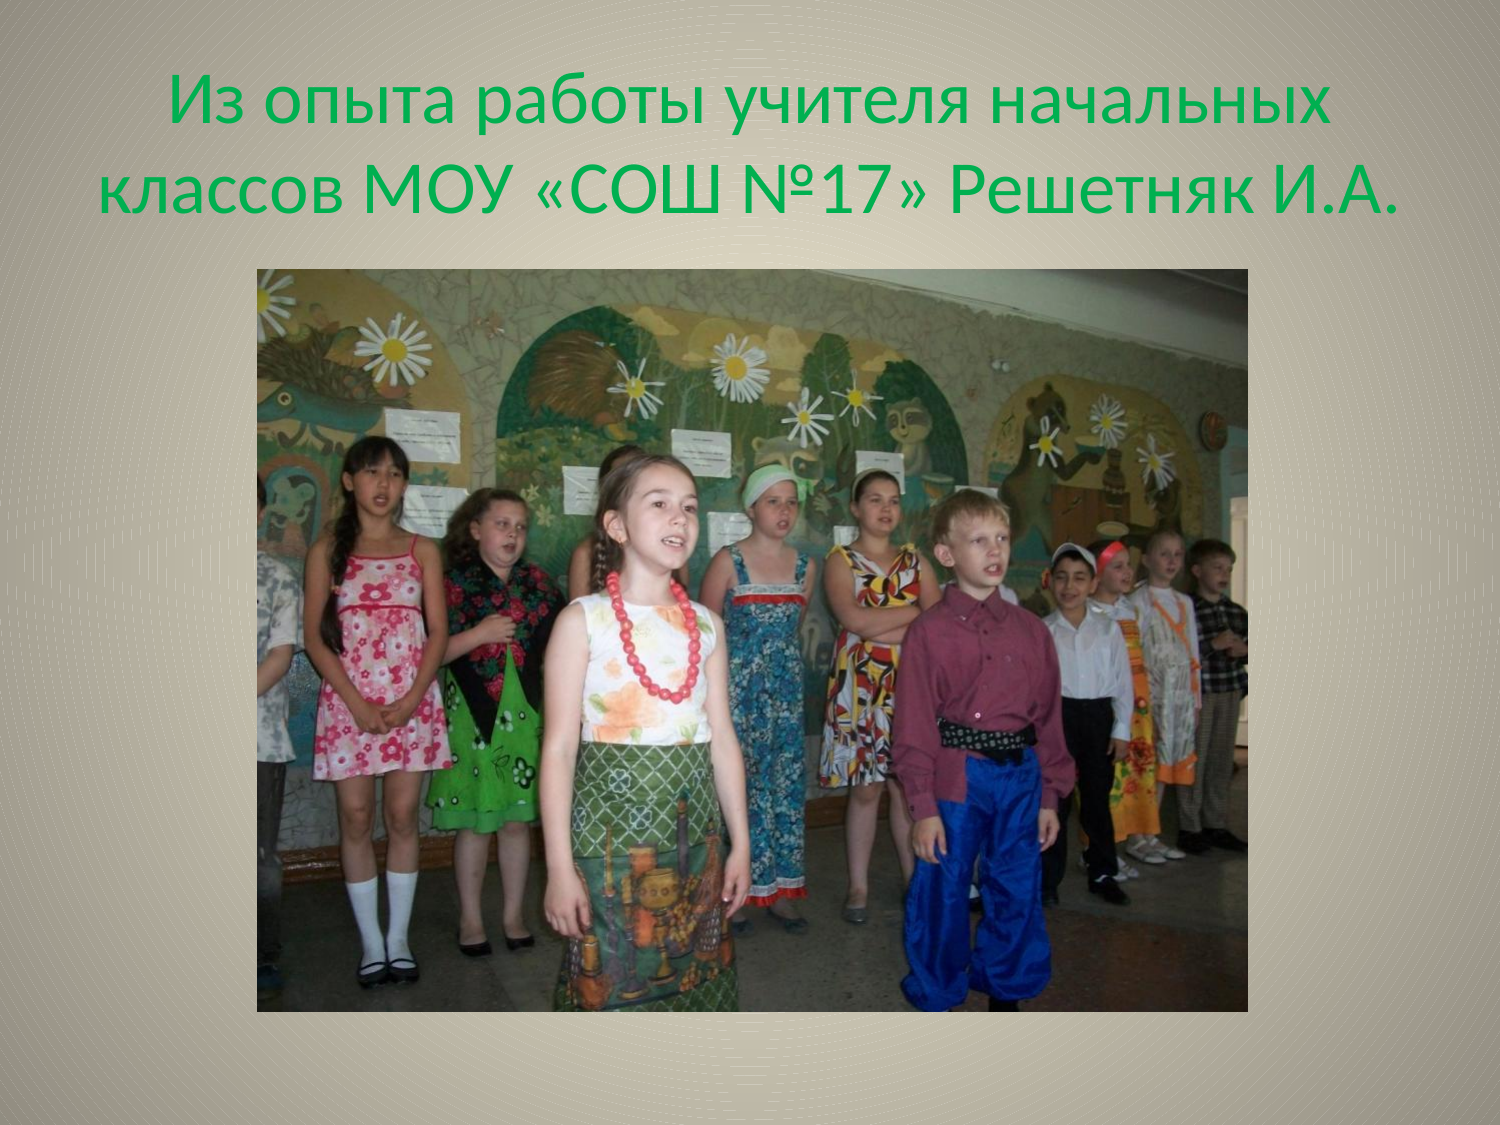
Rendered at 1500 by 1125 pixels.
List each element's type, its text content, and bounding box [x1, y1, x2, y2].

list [257, 269, 1248, 1013]
title Из опыта работы учителя начальных классов МОУ «СОШ №17» Решетняк И.А. [75, 45, 1425, 233]
